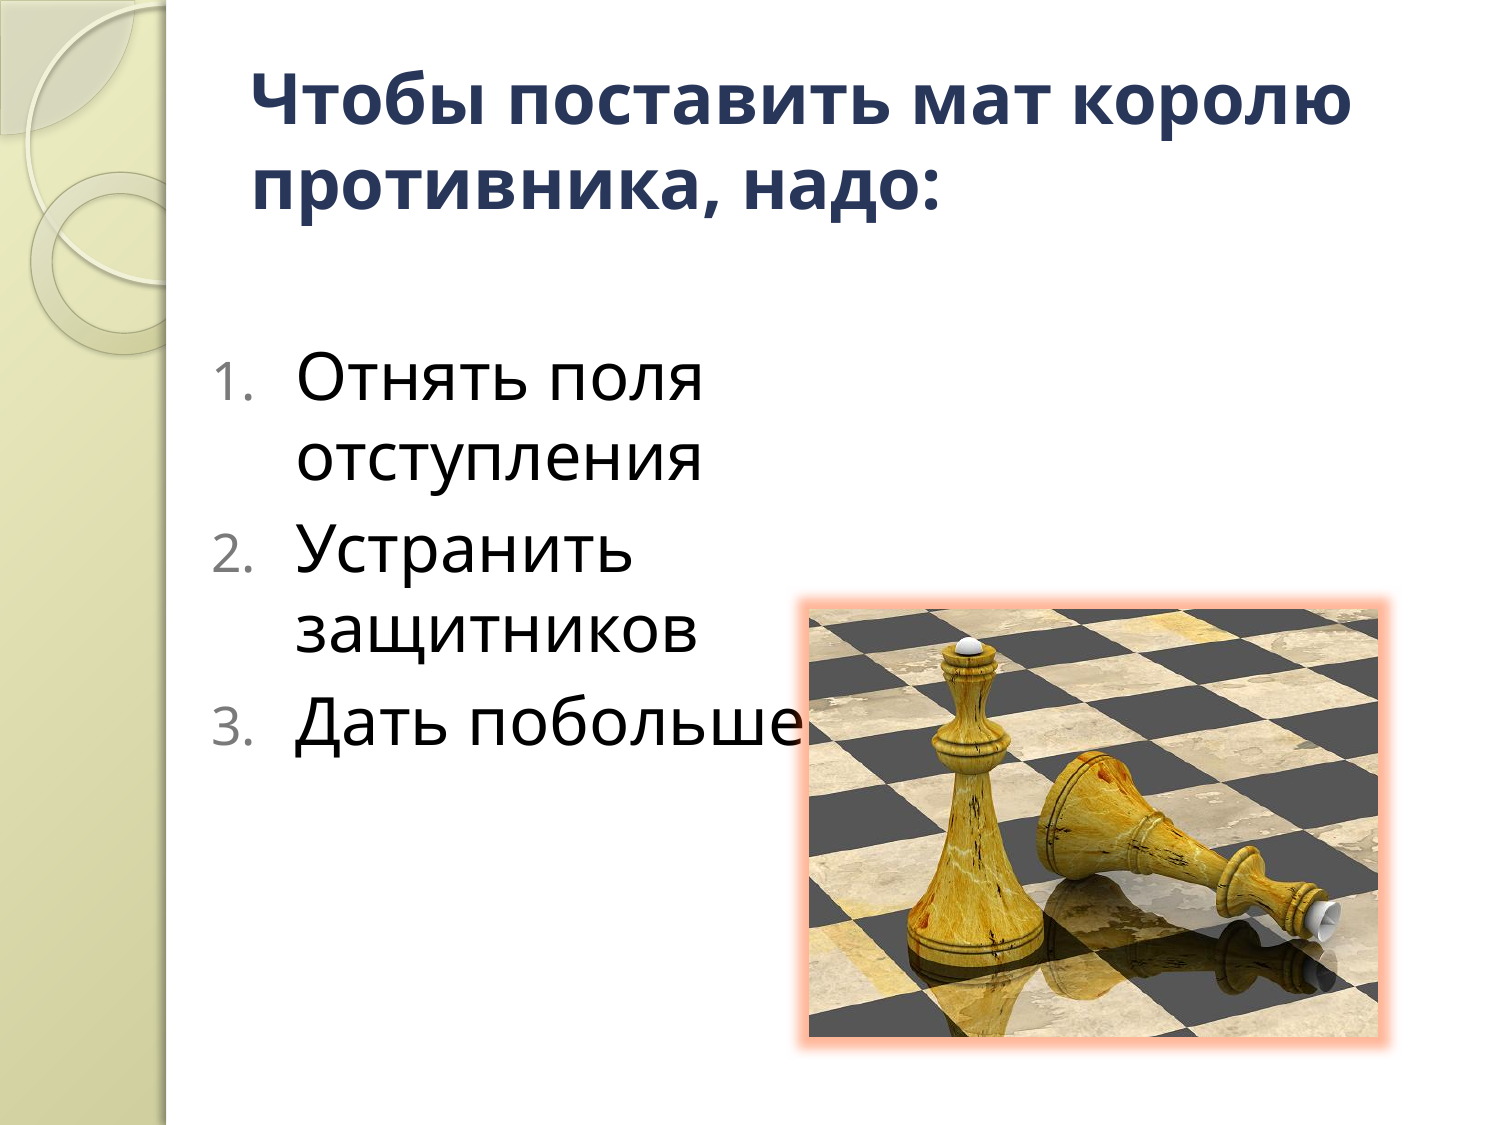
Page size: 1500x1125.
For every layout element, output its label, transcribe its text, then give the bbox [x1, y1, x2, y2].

title Чтобы поставить мат королю противника, надо: [235, 45, 1466, 233]
list Отнять поля отступления Устранить защитников Дать побольше шахов [183, 326, 1069, 616]
picture [808, 609, 1379, 1038]
